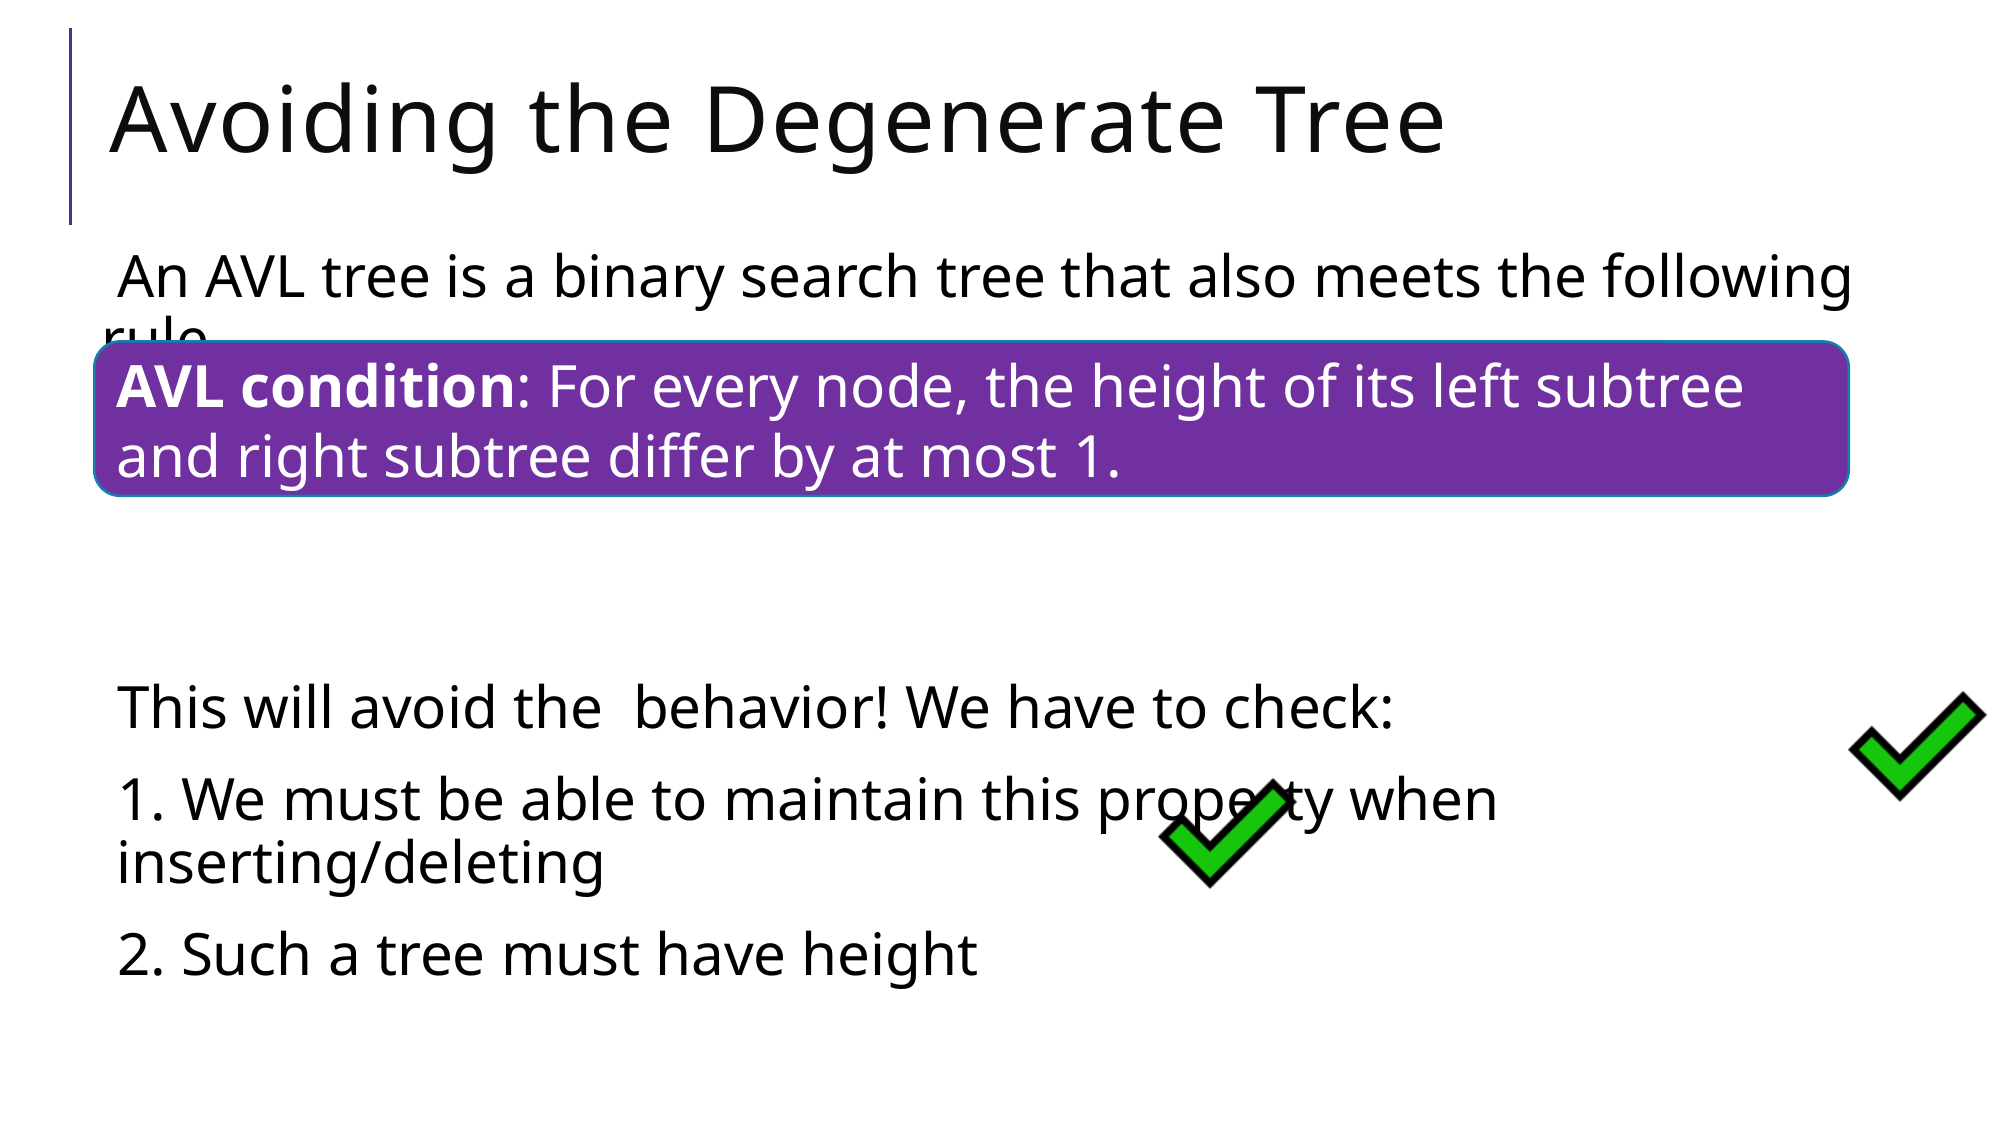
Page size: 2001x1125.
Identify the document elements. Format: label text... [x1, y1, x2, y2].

title Avoiding the Degenerate Tree [94, 43, 1930, 210]
text_box AVL condition: For every node, the height of its left subtree and right subtree differ by at most 1. [93, 340, 1851, 498]
picture [1848, 676, 1988, 816]
picture [1157, 764, 1297, 903]
